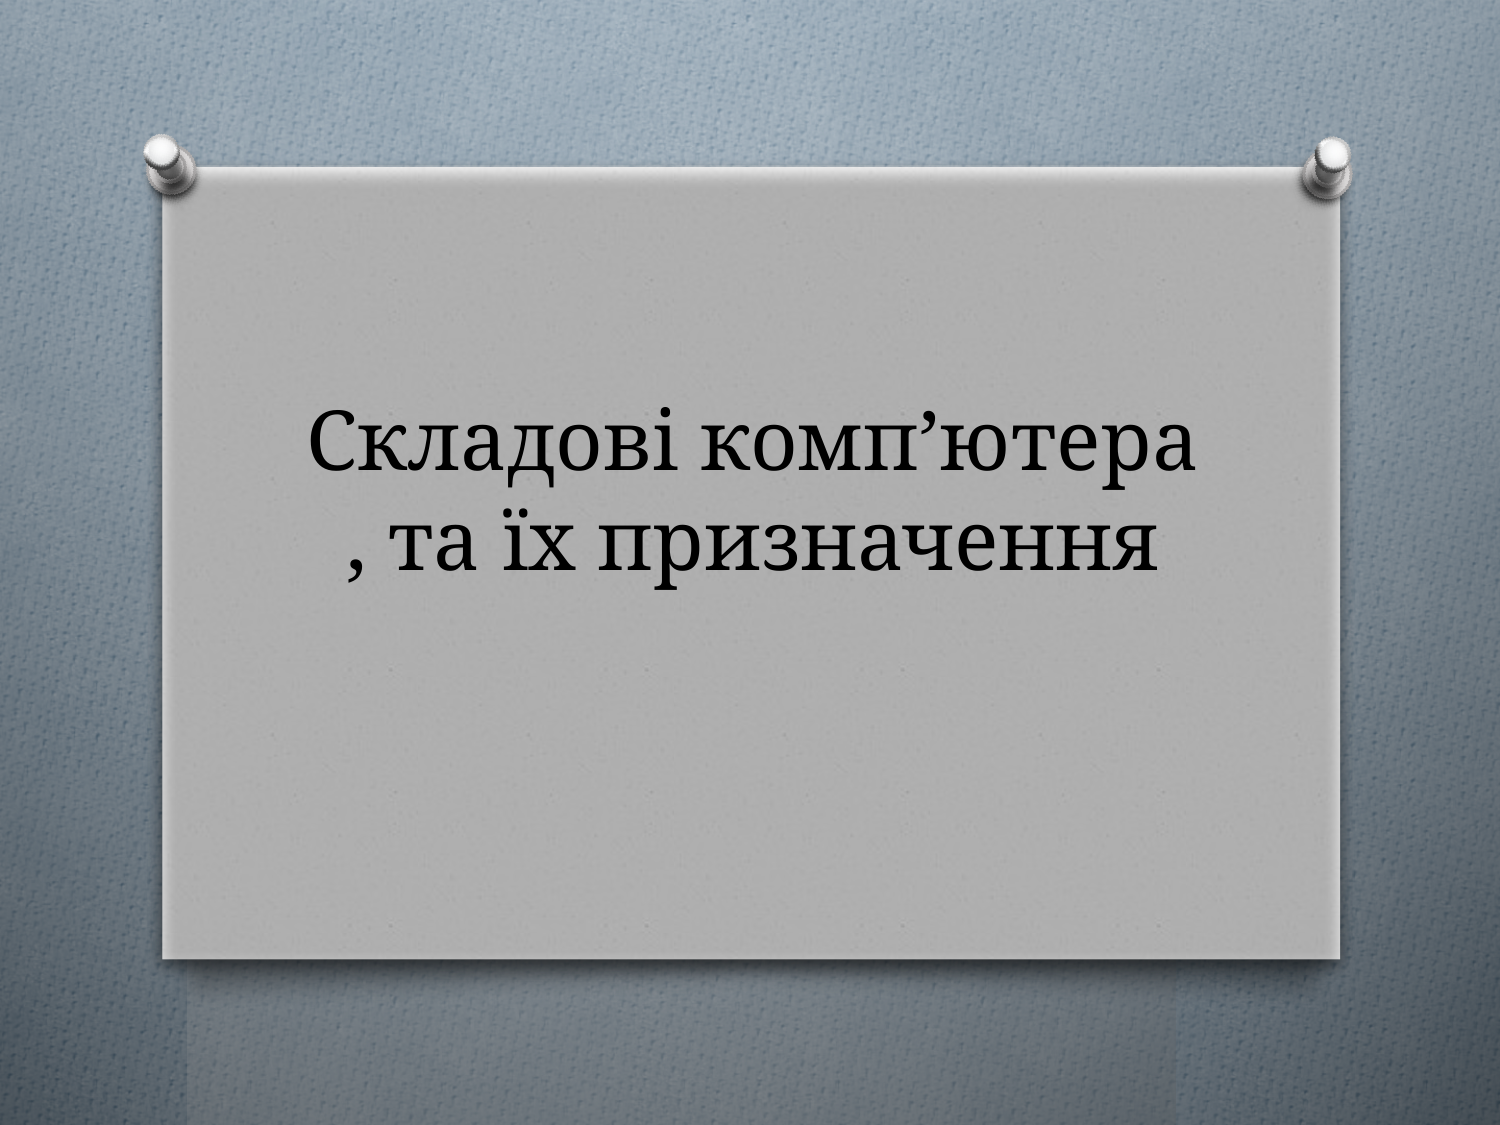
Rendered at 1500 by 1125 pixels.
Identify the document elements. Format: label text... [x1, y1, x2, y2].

title Складові комп’ютера , та їх призначення [283, 294, 1223, 595]
picture [112, 100, 235, 224]
picture [1274, 109, 1396, 230]
